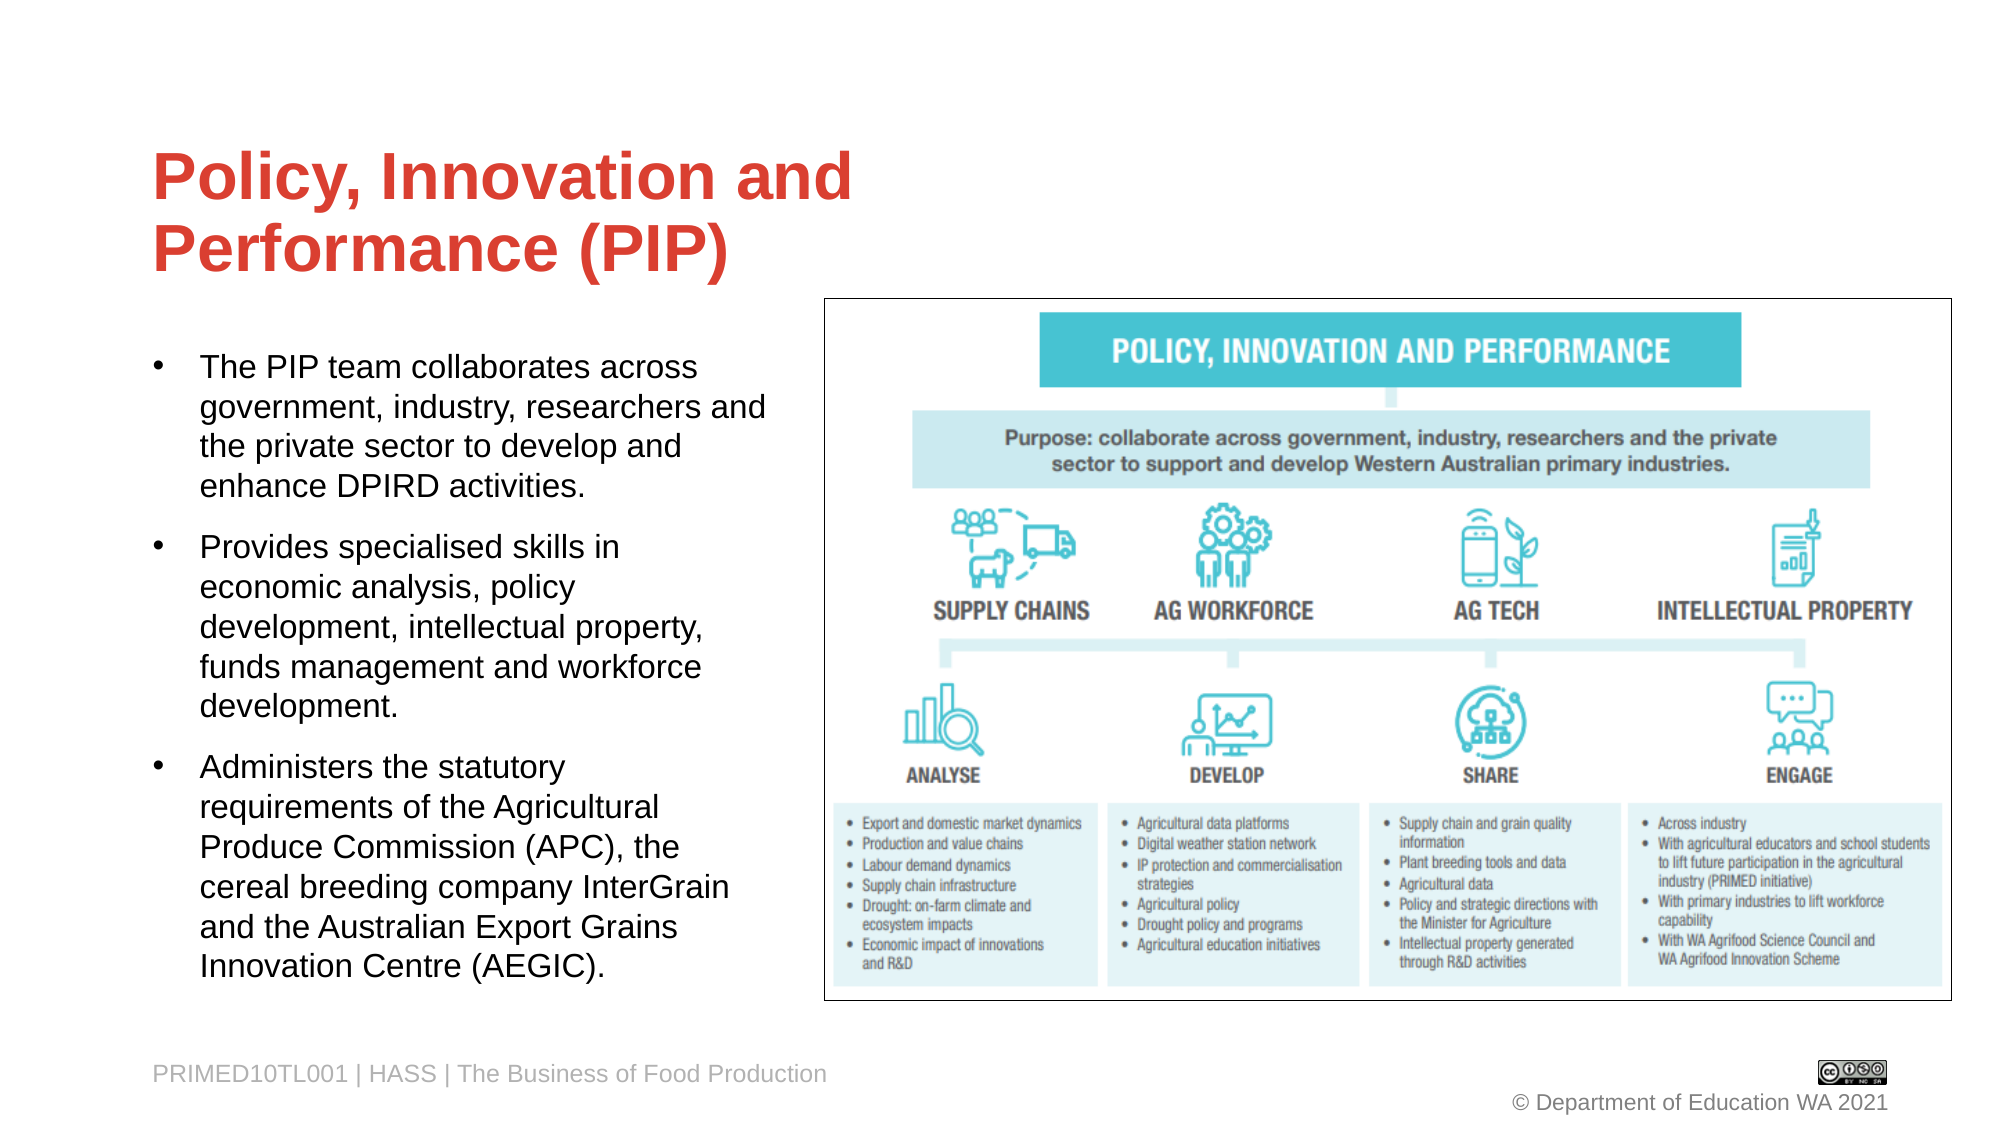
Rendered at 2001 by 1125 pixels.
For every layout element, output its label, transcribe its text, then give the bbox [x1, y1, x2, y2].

list The PIP team collaborates across government, industry, researchers and the private sector to develop and enhance DPIRD activities. Provides specialised skills in economic analysis, policy development, intellectual property, funds management and workforce development. Administers the statutory requirements of the Agricultural Produce Commission (APC), the cereal breeding company InterGrain and the Australian Export Grains Innovation Centre (AEGIC). [137, 337, 783, 1025]
picture [1818, 1060, 1887, 1085]
footer PRIMED10TL001 | HASS | The Business of Food Production [137, 1042, 1338, 1103]
title Policy, Innovation and Performance (PIP) [137, 31, 877, 294]
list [824, 298, 1952, 1001]
